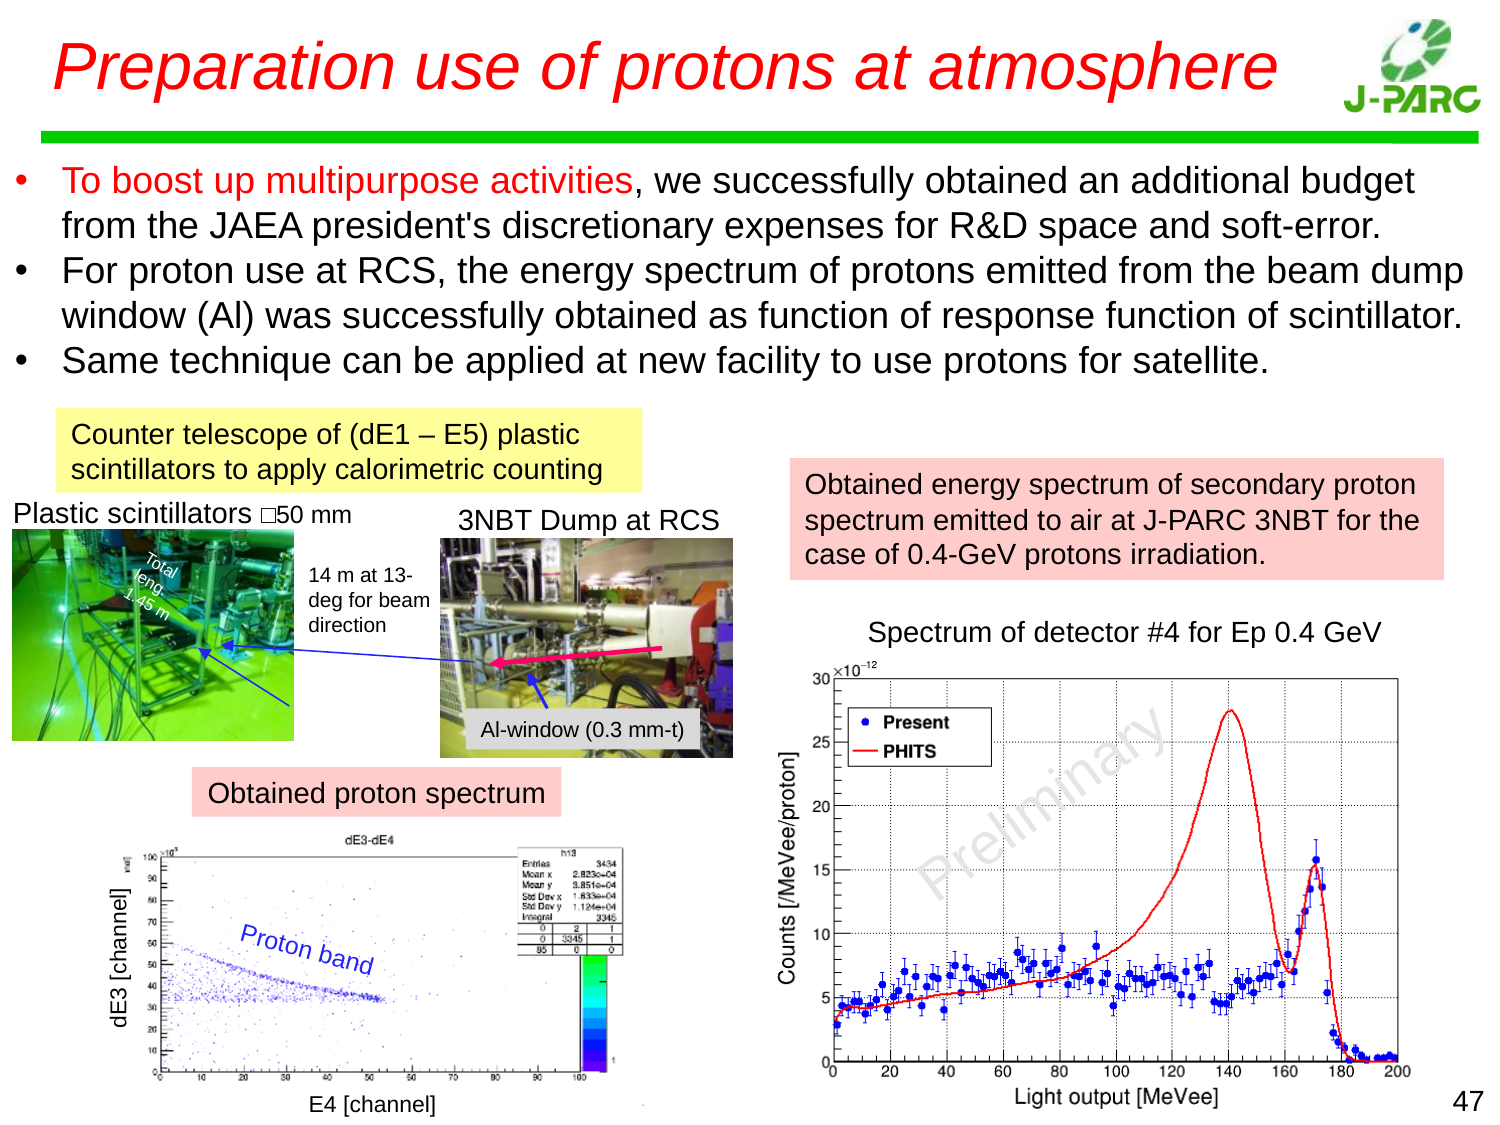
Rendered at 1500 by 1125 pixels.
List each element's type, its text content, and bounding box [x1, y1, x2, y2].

text_box 14 m at 13-deg for beam direction [297, 553, 434, 643]
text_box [95, 822, 645, 1125]
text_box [197, 647, 290, 707]
text_box Counter telescope of (dE1 – E5) plastic scintillators to apply calorimetric counting [56, 407, 643, 493]
text_box Obtained proton spectrum [191, 767, 562, 817]
picture [1381, 19, 1451, 82]
text_box Obtained energy spectrum of secondary proton spectrum emitted to air at J-PARC 3NBT for the case of 0.4-GeV protons irradiation. [789, 458, 1444, 581]
title Preparation use of protons at atmosphere [29, 14, 1305, 111]
text_box To boost up multipurpose activities, we successfully obtained an additional budget from the JAEA president's discretionary expenses for R&D space and soft-error. For proton use at RCS, the energy spectrum of protons emitted from the beam dump window (Al) was successfully obtained as function of response function of scintillator. Same technique can be applied at new facility to use protons for satellite. [0, 149, 1486, 389]
picture [764, 645, 1468, 1125]
text_box Spectrum of detector #4 for Ep 0.4 GeV [852, 605, 1398, 644]
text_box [220, 644, 474, 663]
picture [1344, 85, 1481, 113]
picture [12, 529, 294, 741]
slide_number 47 [1472, 1050, 1500, 1125]
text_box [439, 493, 737, 758]
text_box Plastic scintillators □50 mm [0, 486, 382, 537]
